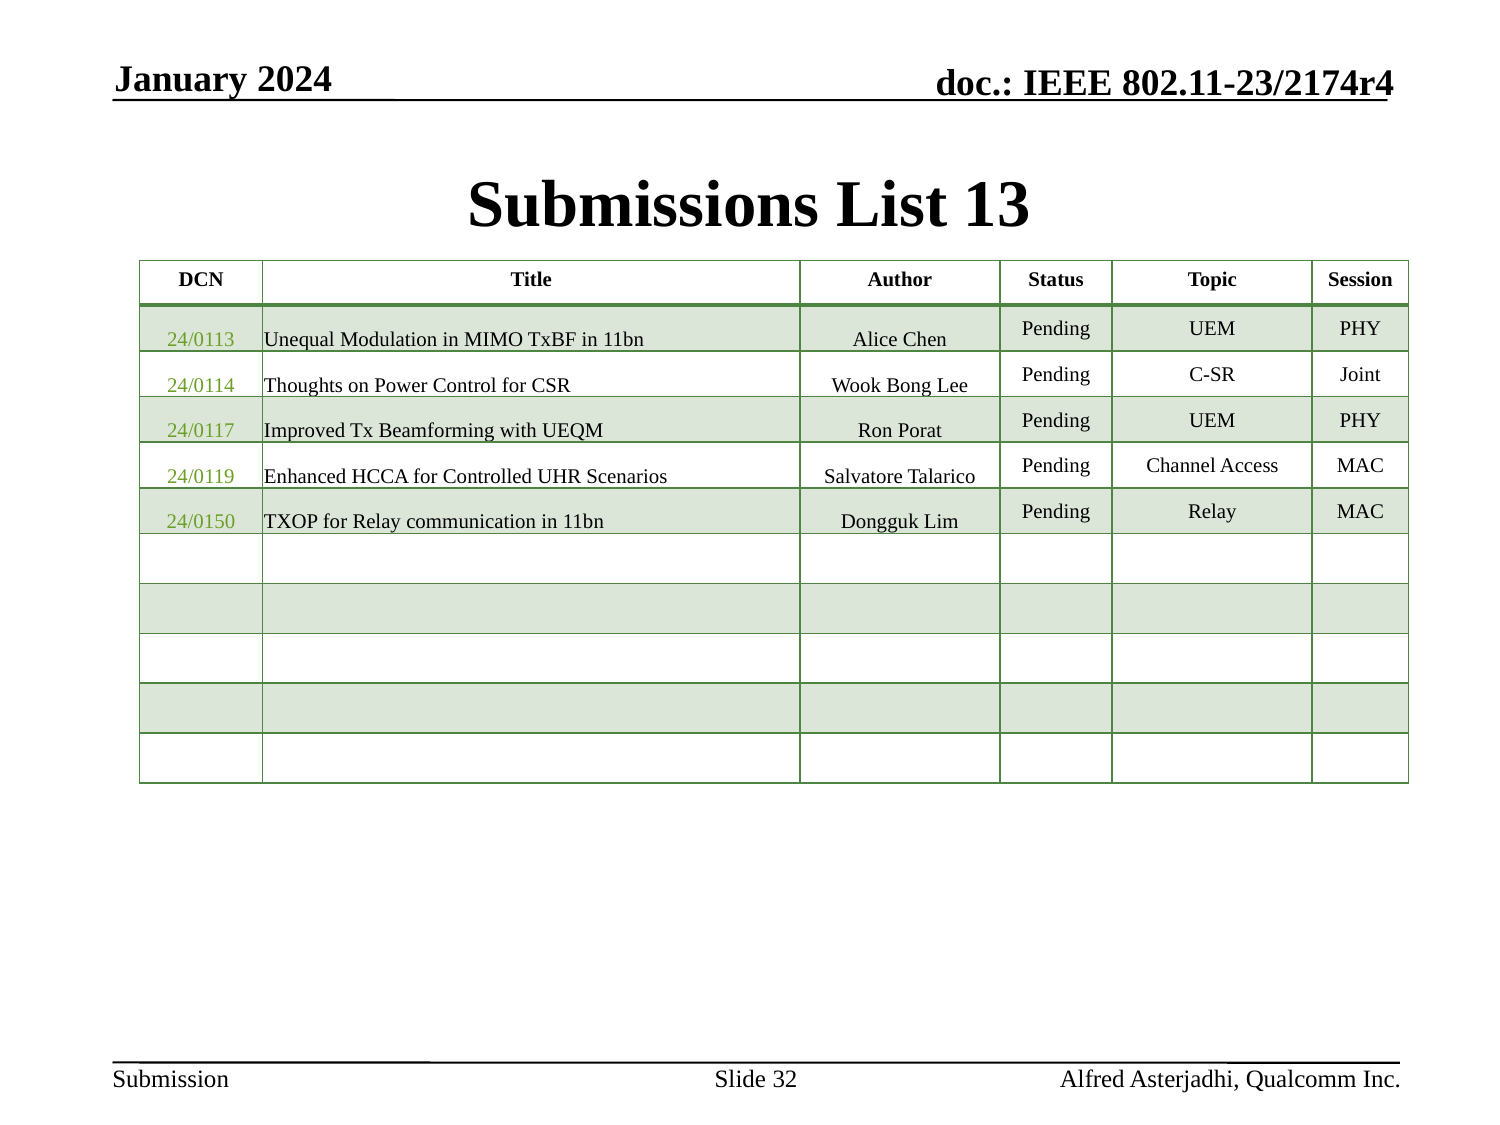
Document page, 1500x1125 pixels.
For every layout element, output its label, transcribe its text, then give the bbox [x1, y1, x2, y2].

table_cell Enhanced HCCA for Controlled UHR Scenarios [263, 443, 799, 487]
table_cell [801, 534, 999, 583]
table_cell 24/0114 [140, 352, 262, 396]
table_cell MAC [1313, 489, 1408, 533]
table_cell [801, 684, 999, 732]
table_cell UEM [1113, 307, 1311, 350]
table_cell [1313, 734, 1408, 782]
slide_number Slide 32 [712, 1061, 800, 1123]
table_cell [1313, 534, 1408, 583]
table_cell Salvatore Talarico [801, 443, 999, 487]
table_cell Channel Access [1113, 443, 1311, 487]
table_cell Pending [1001, 489, 1111, 533]
table_cell [263, 534, 799, 583]
table_cell [263, 584, 799, 633]
table_cell [263, 684, 799, 732]
table_header Topic [1113, 261, 1311, 303]
table_cell Relay [1113, 489, 1311, 533]
table_cell PHY [1313, 307, 1408, 350]
table_cell [140, 734, 262, 782]
table_cell [140, 684, 262, 732]
table_cell UEM [1113, 397, 1311, 441]
table_cell PHY [1313, 397, 1408, 441]
table_cell Pending [1001, 443, 1111, 487]
table_cell C-SR [1113, 352, 1311, 396]
table_cell Improved Tx Beamforming with UEQM [263, 397, 799, 441]
table_cell [1001, 734, 1111, 782]
table_cell 24/0119 [140, 443, 262, 487]
table_cell 24/0150 [140, 489, 262, 533]
table_cell Alice Chen [801, 307, 999, 350]
table_header Author [801, 261, 999, 303]
table_cell [801, 734, 999, 782]
table_header Title [263, 261, 799, 303]
table_cell Joint [1313, 352, 1408, 396]
table_header Status [1001, 261, 1111, 303]
table_cell Pending [1001, 307, 1111, 350]
table_cell Dongguk Lim [801, 489, 999, 533]
table_cell Pending [1001, 397, 1111, 441]
table_cell [1113, 684, 1311, 732]
table_cell [263, 734, 799, 782]
table_cell 24/0117 [140, 397, 262, 441]
table_cell [1313, 584, 1408, 633]
table_cell [1113, 584, 1311, 633]
title Submissions List 13 [112, 112, 1388, 288]
table_cell Thoughts on Power Control for CSR [263, 352, 799, 396]
table_cell [1001, 634, 1111, 682]
table_cell [140, 534, 262, 583]
table_cell [1001, 684, 1111, 732]
table_cell Unequal Modulation in MIMO TxBF in 11bn [263, 307, 799, 350]
table_cell [1113, 534, 1311, 583]
table_cell [1001, 584, 1111, 633]
table_cell [1001, 534, 1111, 583]
table_header DCN [140, 261, 262, 303]
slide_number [114, 54, 423, 100]
table_cell 24/0113 [140, 307, 262, 350]
table_cell [263, 634, 799, 682]
table_cell [140, 634, 262, 682]
footer Alfred Asterjadhi, Qualcomm Inc. [878, 1061, 1402, 1093]
table_cell TXOP for Relay communication in 11bn [263, 489, 799, 533]
table_cell [140, 584, 262, 633]
table_cell MAC [1313, 443, 1408, 487]
table_header Session [1313, 261, 1408, 303]
table_cell [1313, 634, 1408, 682]
table_cell [1313, 684, 1408, 732]
table_cell [1113, 634, 1311, 682]
table_cell Pending [1001, 352, 1111, 396]
table_cell Wook Bong Lee [801, 352, 999, 396]
table_cell [801, 584, 999, 633]
table_cell Ron Porat [801, 397, 999, 441]
table_cell [1113, 734, 1311, 782]
table_cell [801, 634, 999, 682]
